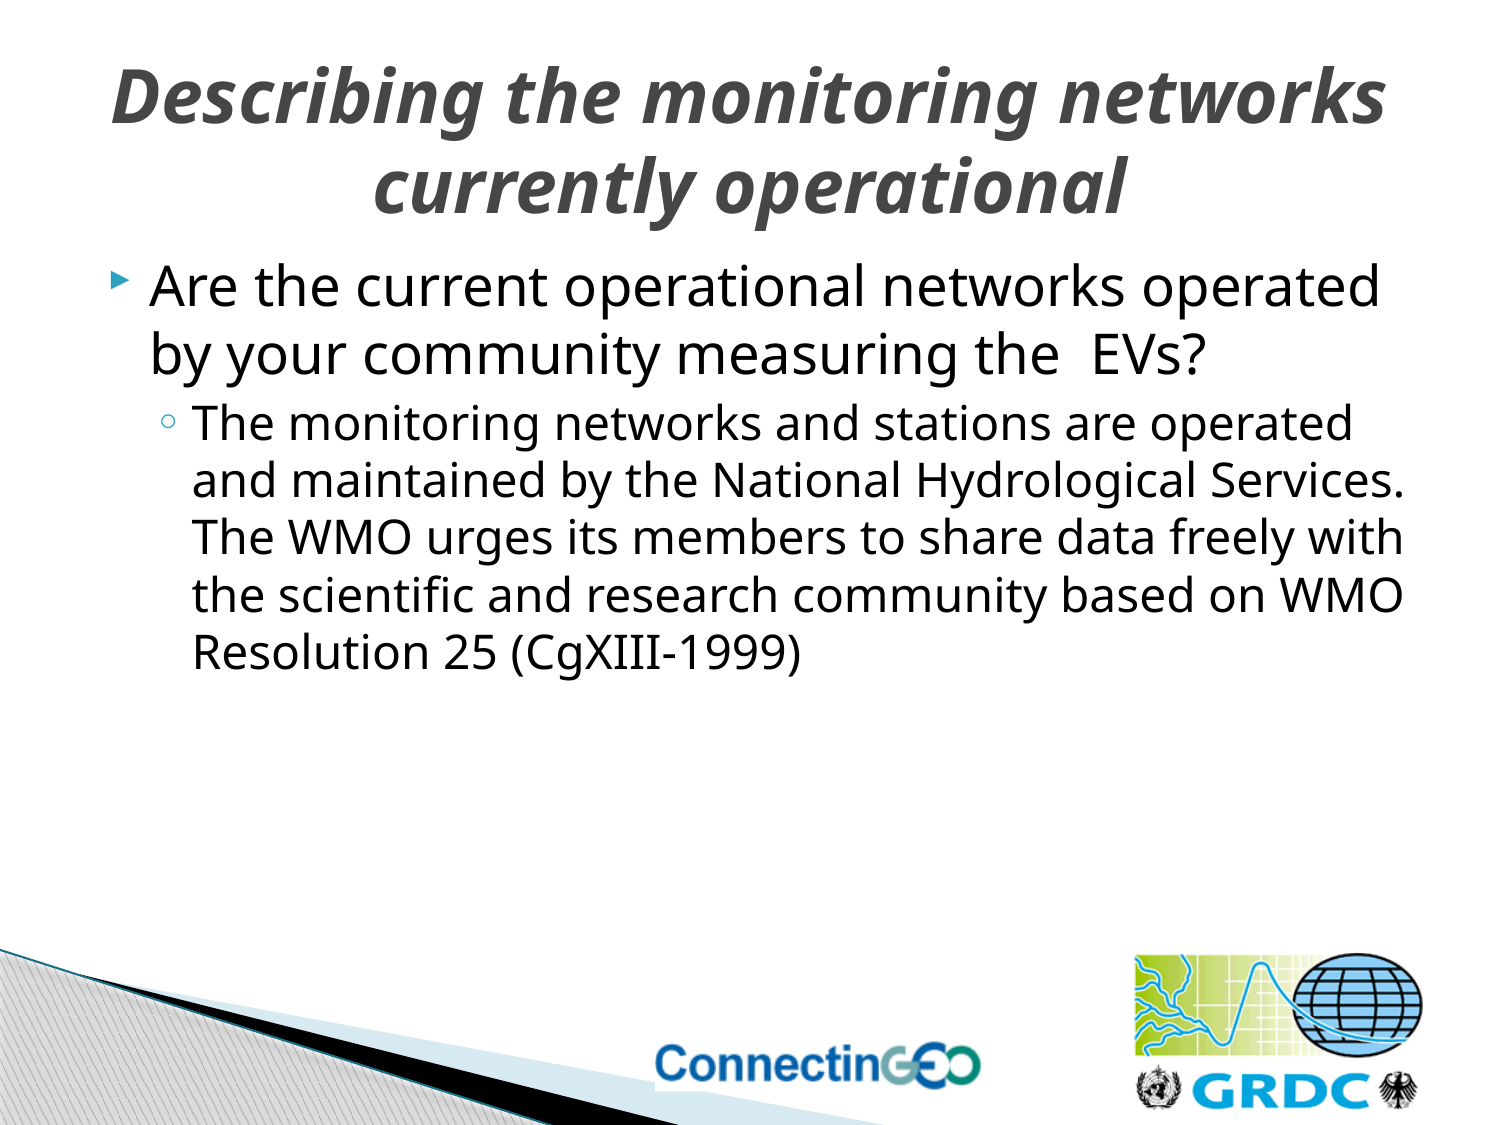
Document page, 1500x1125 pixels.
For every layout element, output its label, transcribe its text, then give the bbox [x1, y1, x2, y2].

picture [1131, 986, 1424, 1111]
picture [655, 1040, 985, 1093]
title Describing the monitoring networks currently operational [75, 45, 1425, 233]
list Are the current operational networks operated by your community measuring the EVs? The monitoring networks and stations are operated and maintained by the National Hydrological Services. The WMO urges its members to share data freely with the scientific and research community based on WMO Resolution 25 (CgXIII-1999) [75, 243, 1425, 986]
